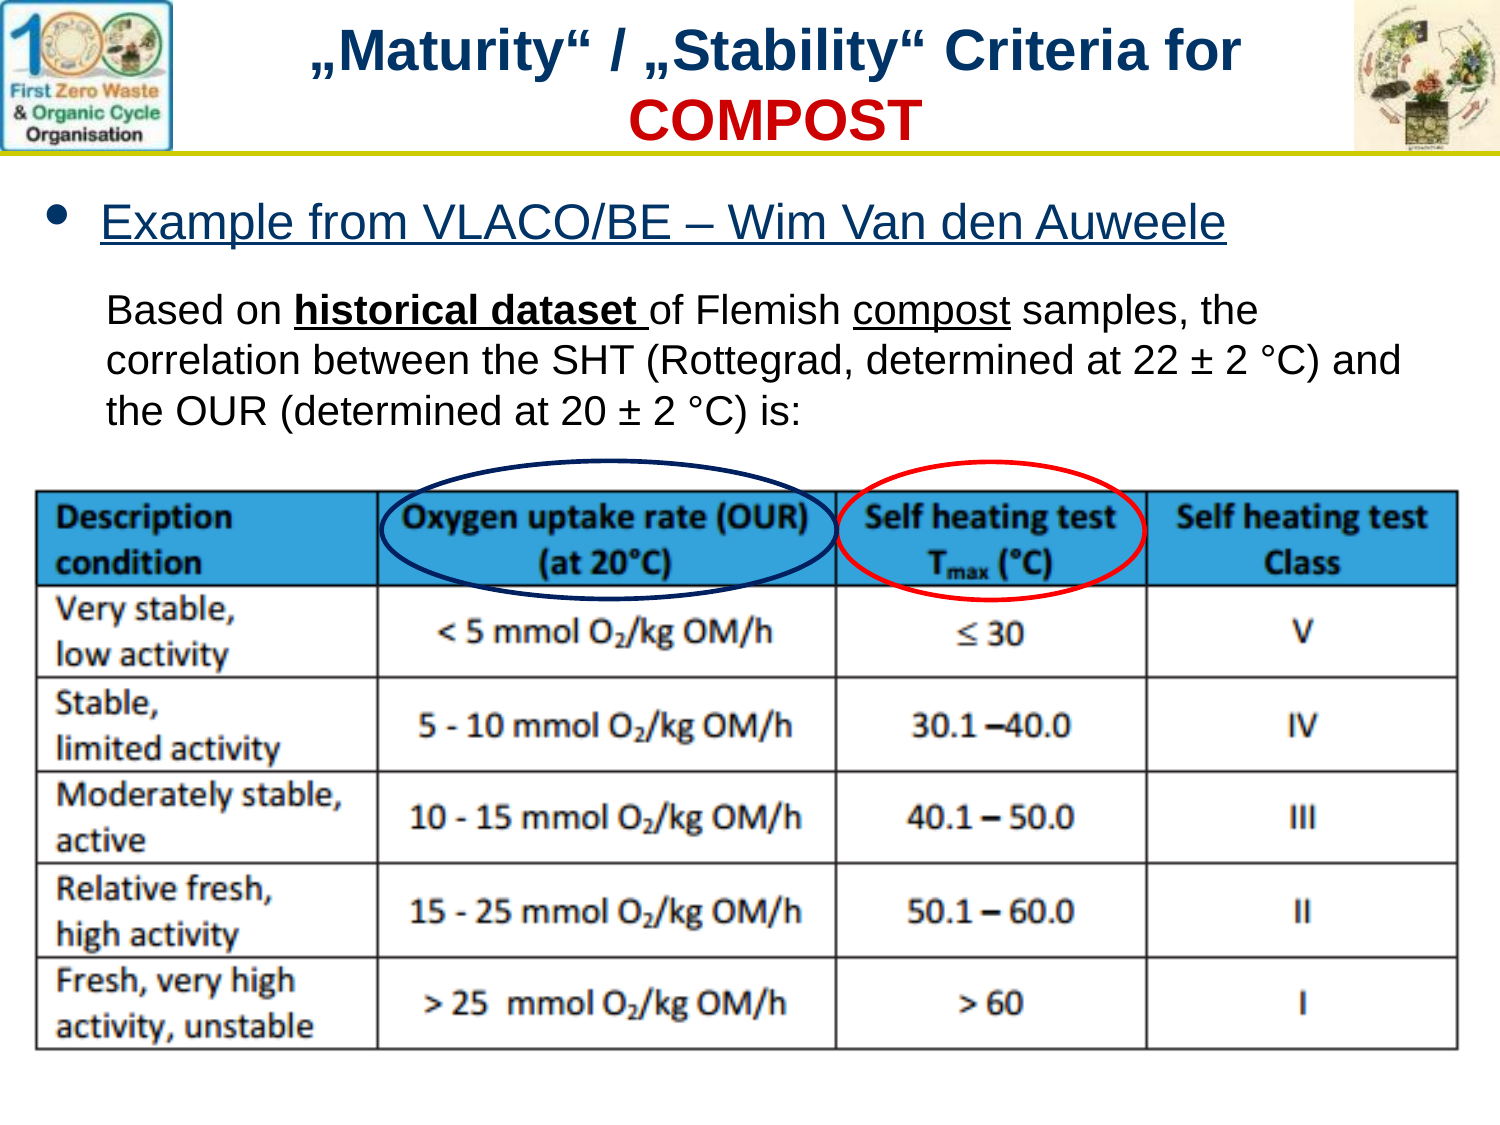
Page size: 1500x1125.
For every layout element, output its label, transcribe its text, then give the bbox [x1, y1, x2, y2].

title „Maturity“ / „Stability“ Criteria for COMPOST [183, 31, 1369, 134]
text_box [514, 459, 704, 466]
list Example from VLACO/BE – Wim Van den Auweele [28, 182, 1500, 276]
picture [0, 466, 1500, 1100]
picture [0, 0, 173, 151]
picture [1354, 0, 1500, 151]
text_box Based on historical dataset of Flemish compost samples, the correlation between the SHT (Rottegrad, determined at 22 ± 2 °C) and the OUR (determined at 20 ± 2 °C) is: [91, 275, 1462, 441]
text_box [932, 460, 1050, 466]
